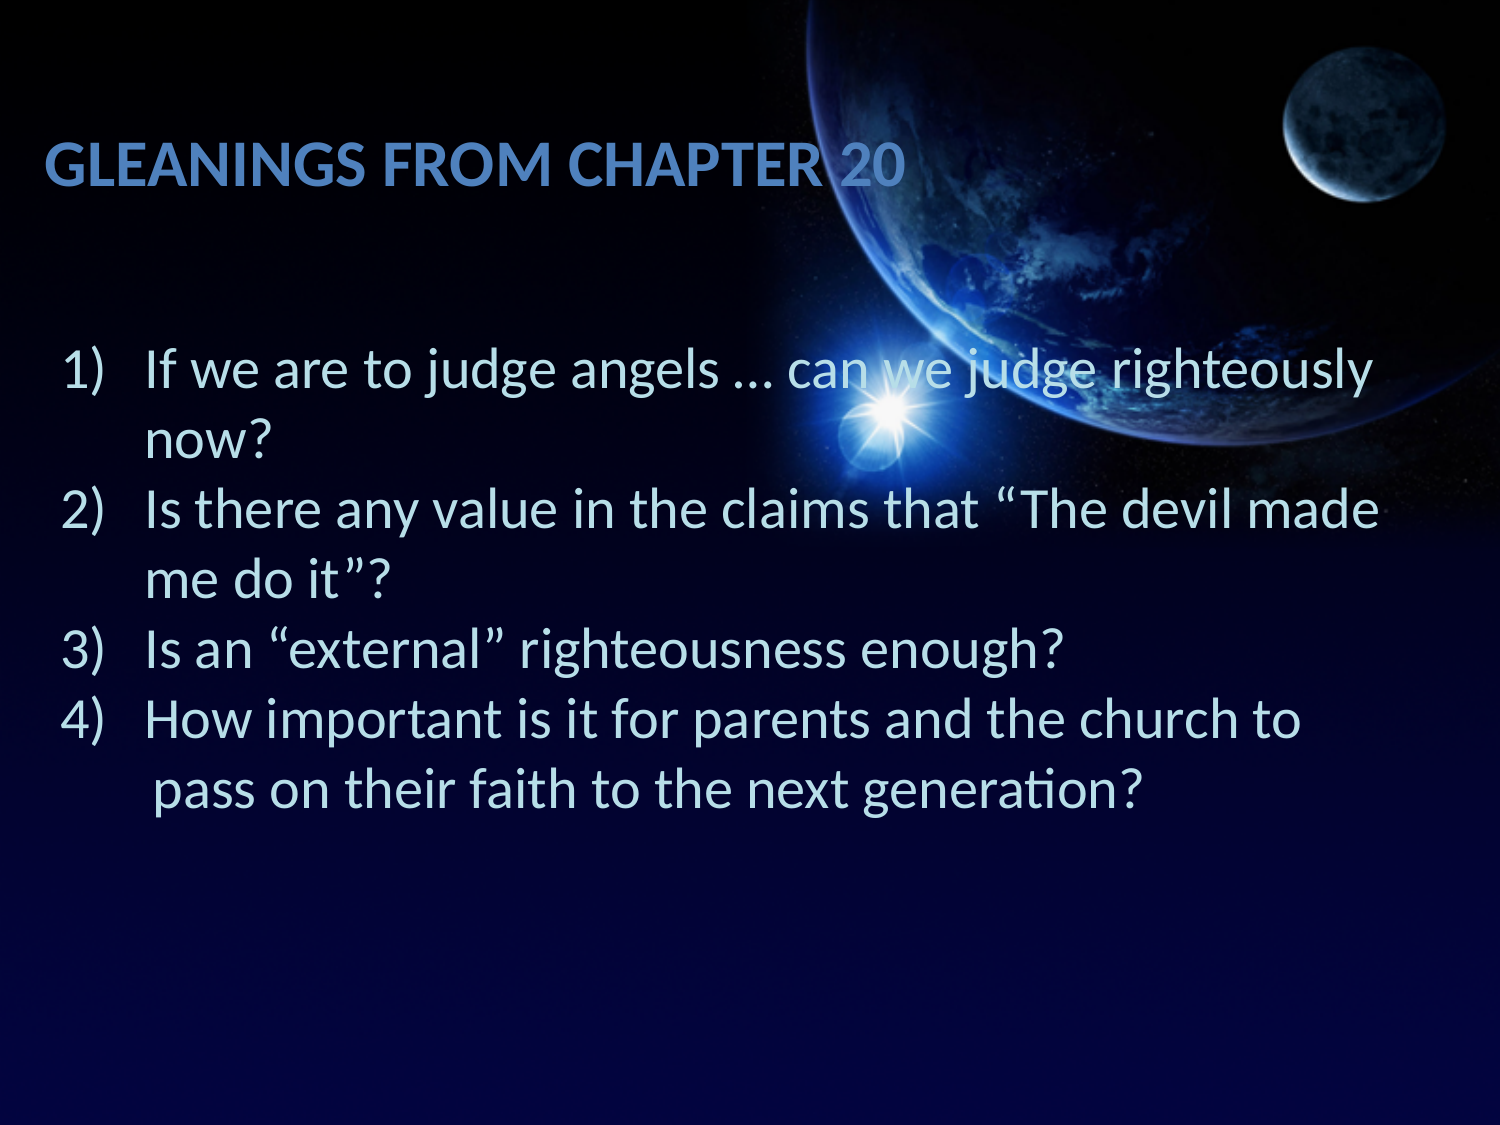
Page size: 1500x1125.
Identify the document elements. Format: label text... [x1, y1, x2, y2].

picture [0, 0, 1500, 1125]
text_box If we are to judge angels … can we judge righteously now? Is there any value in the claims that “The devil made me do it”? Is an “external” righteousness enough? How important is it for parents and the church to pass on their faith to the next generation? [45, 322, 1471, 828]
text_box Gleanings From Chapter 20 [30, 112, 923, 208]
